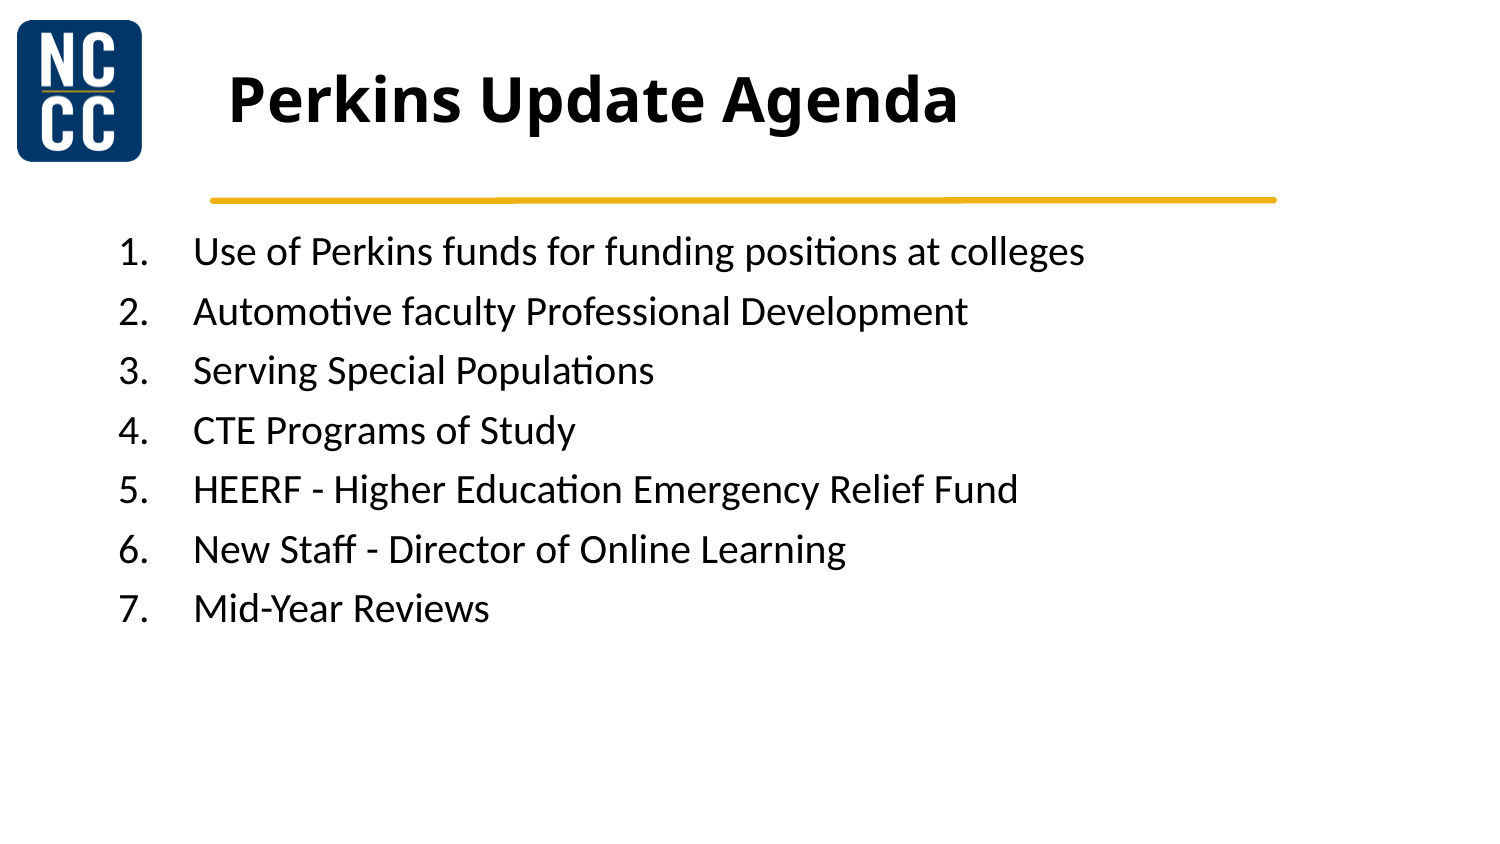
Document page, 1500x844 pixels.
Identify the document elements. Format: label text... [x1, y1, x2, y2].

picture [17, 20, 142, 162]
title Perkins Update Agenda [212, 20, 1421, 184]
list Use of Perkins funds for funding positions at colleges Automotive faculty Professional Development Serving Special Populations CTE Programs of Study HEERF - Higher Education Emergency Relief Fund New Staff - Director of Online Learning Mid-Year Reviews [103, 216, 1397, 799]
